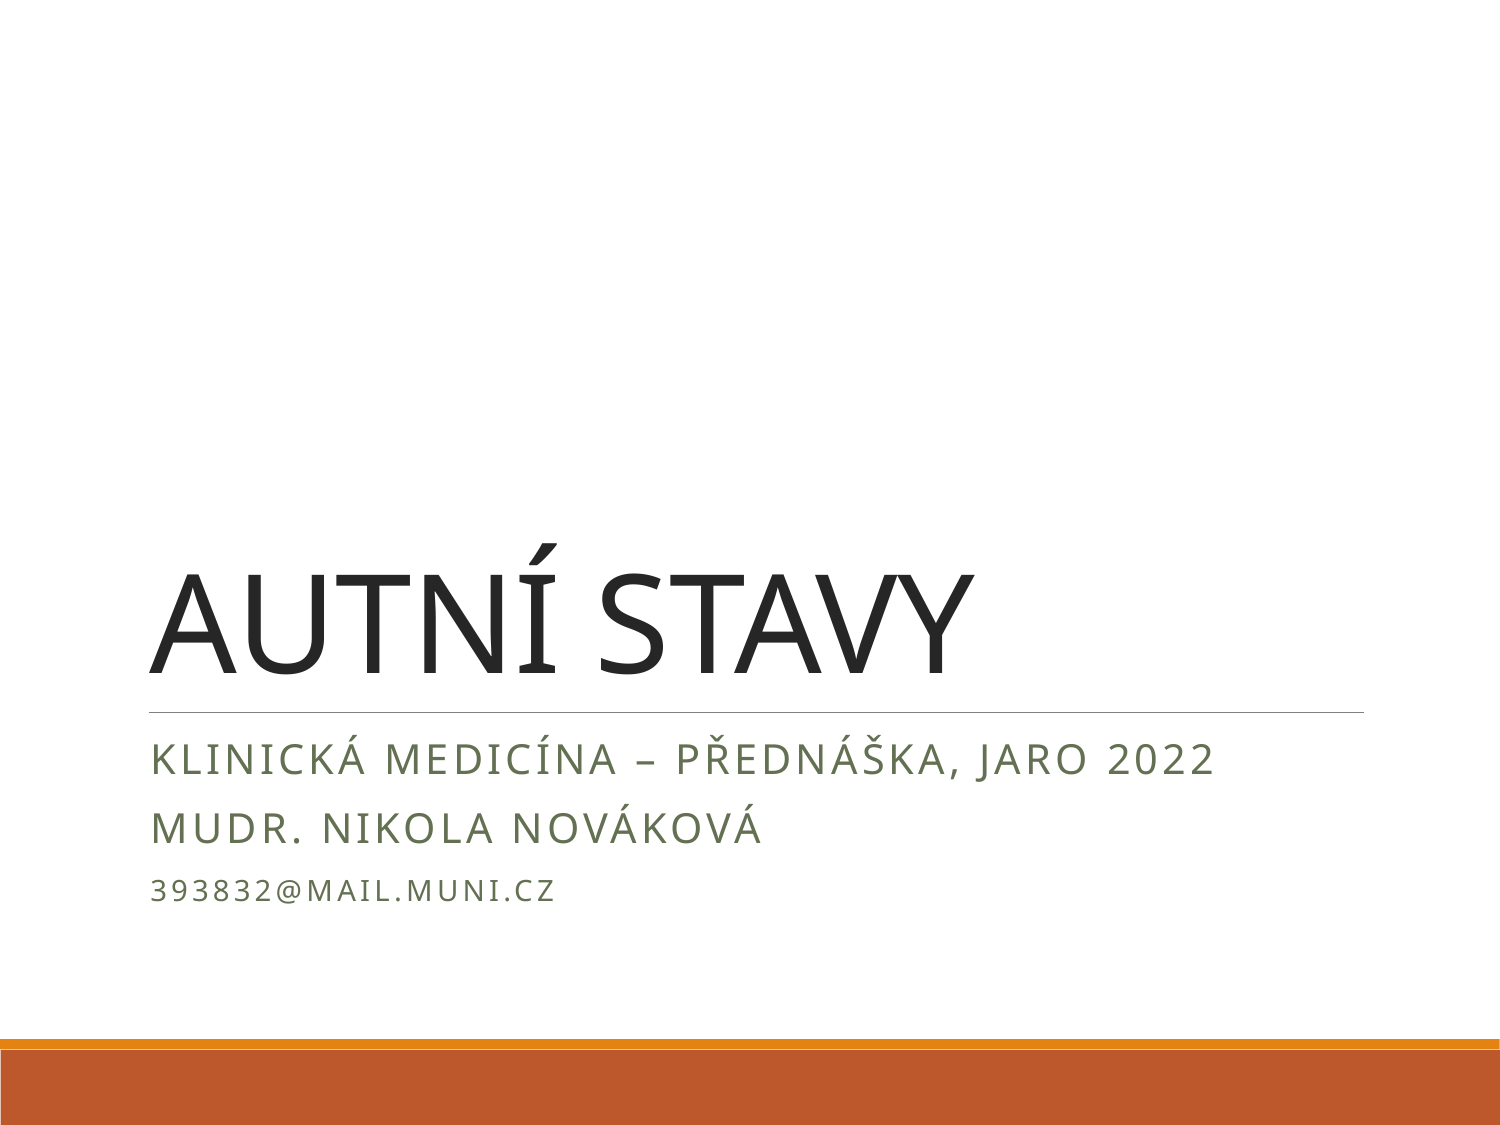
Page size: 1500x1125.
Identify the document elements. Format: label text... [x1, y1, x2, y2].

title AUTNÍ STAVY [134, 124, 1373, 710]
subtitle KLINICKÁ MEDICÍNA – PŘEDNÁŠKA, JARO 2022 Mudr. Nikola nováková 393832@mail.muni.cz [135, 730, 1373, 919]
